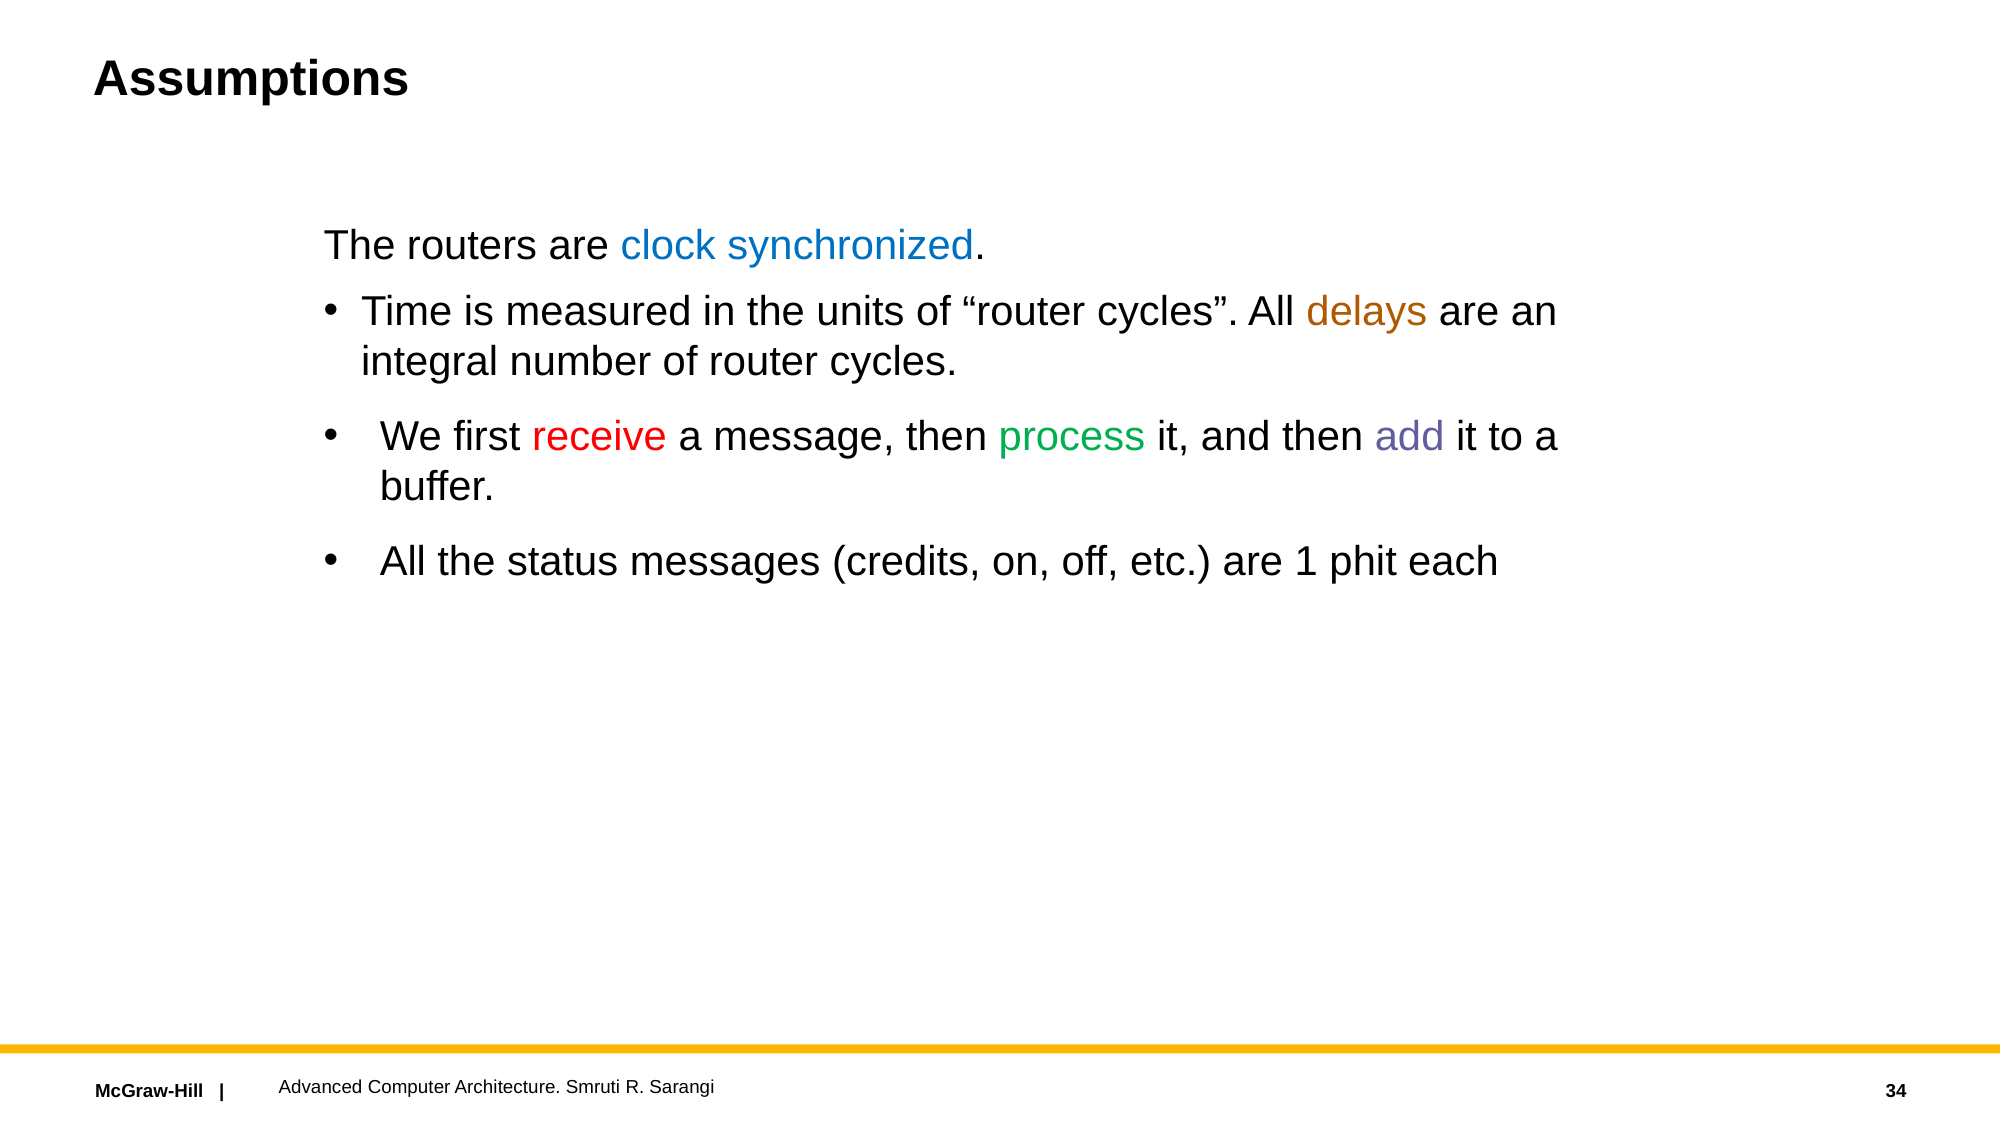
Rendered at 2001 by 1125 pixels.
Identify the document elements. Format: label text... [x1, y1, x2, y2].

slide_number 34 [1711, 1071, 1922, 1109]
title Assumptions [78, 45, 1578, 180]
footer Advanced Computer Architecture. Smruti R. Sarangi [263, 1067, 1464, 1105]
list The routers are clock synchronized. Time is measured in the units of “router cycles”. All delays are an integral number of router cycles. We first receive a message, then process it, and then add it to a buffer. All the status messages (credits, on, off, etc.) are 1 phit each [308, 210, 1574, 924]
